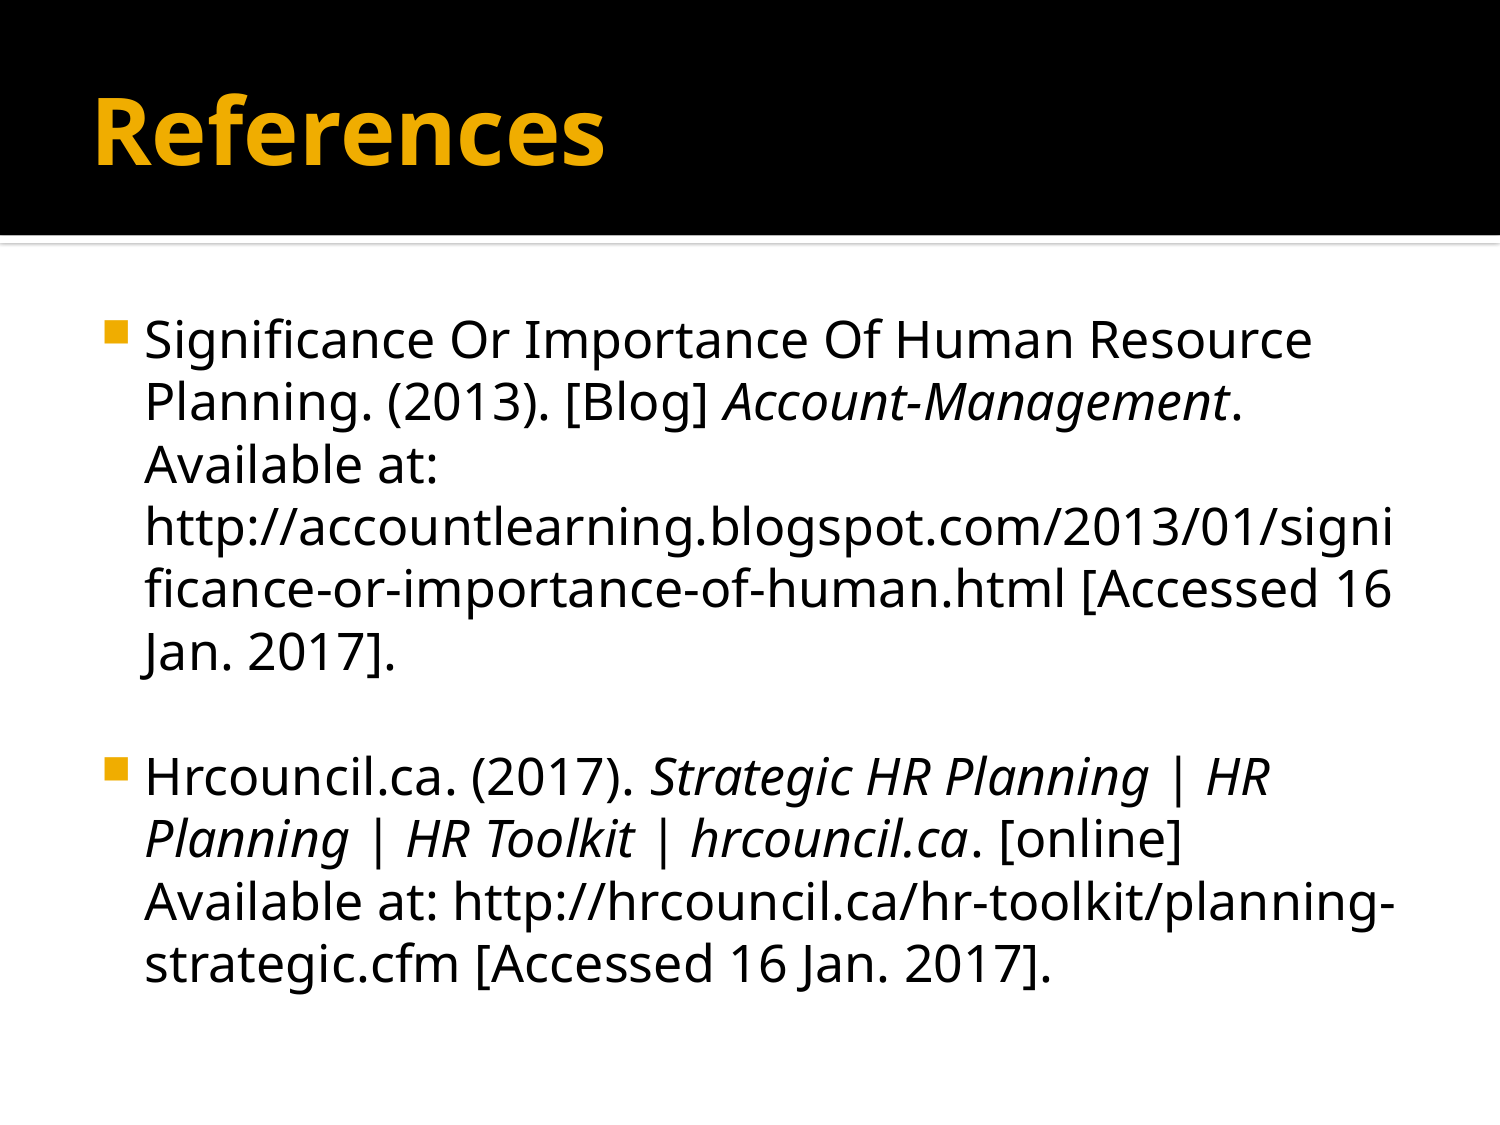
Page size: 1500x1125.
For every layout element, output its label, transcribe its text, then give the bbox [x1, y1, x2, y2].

list Significance Or Importance Of Human Resource Planning. (2013). [Blog] Account-Management. Available at: http://accountlearning.blogspot.com/2013/01/significance-or-importance-of-human.html [Accessed 16 Jan. 2017]. Hrcouncil.ca. (2017). Strategic HR Planning | HR Planning | HR Toolkit | hrcouncil.ca. [online] Available at: http://hrcouncil.ca/hr-toolkit/planning-strategic.cfm [Accessed 16 Jan. 2017]. [75, 291, 1425, 1050]
title References [75, 25, 1425, 231]
